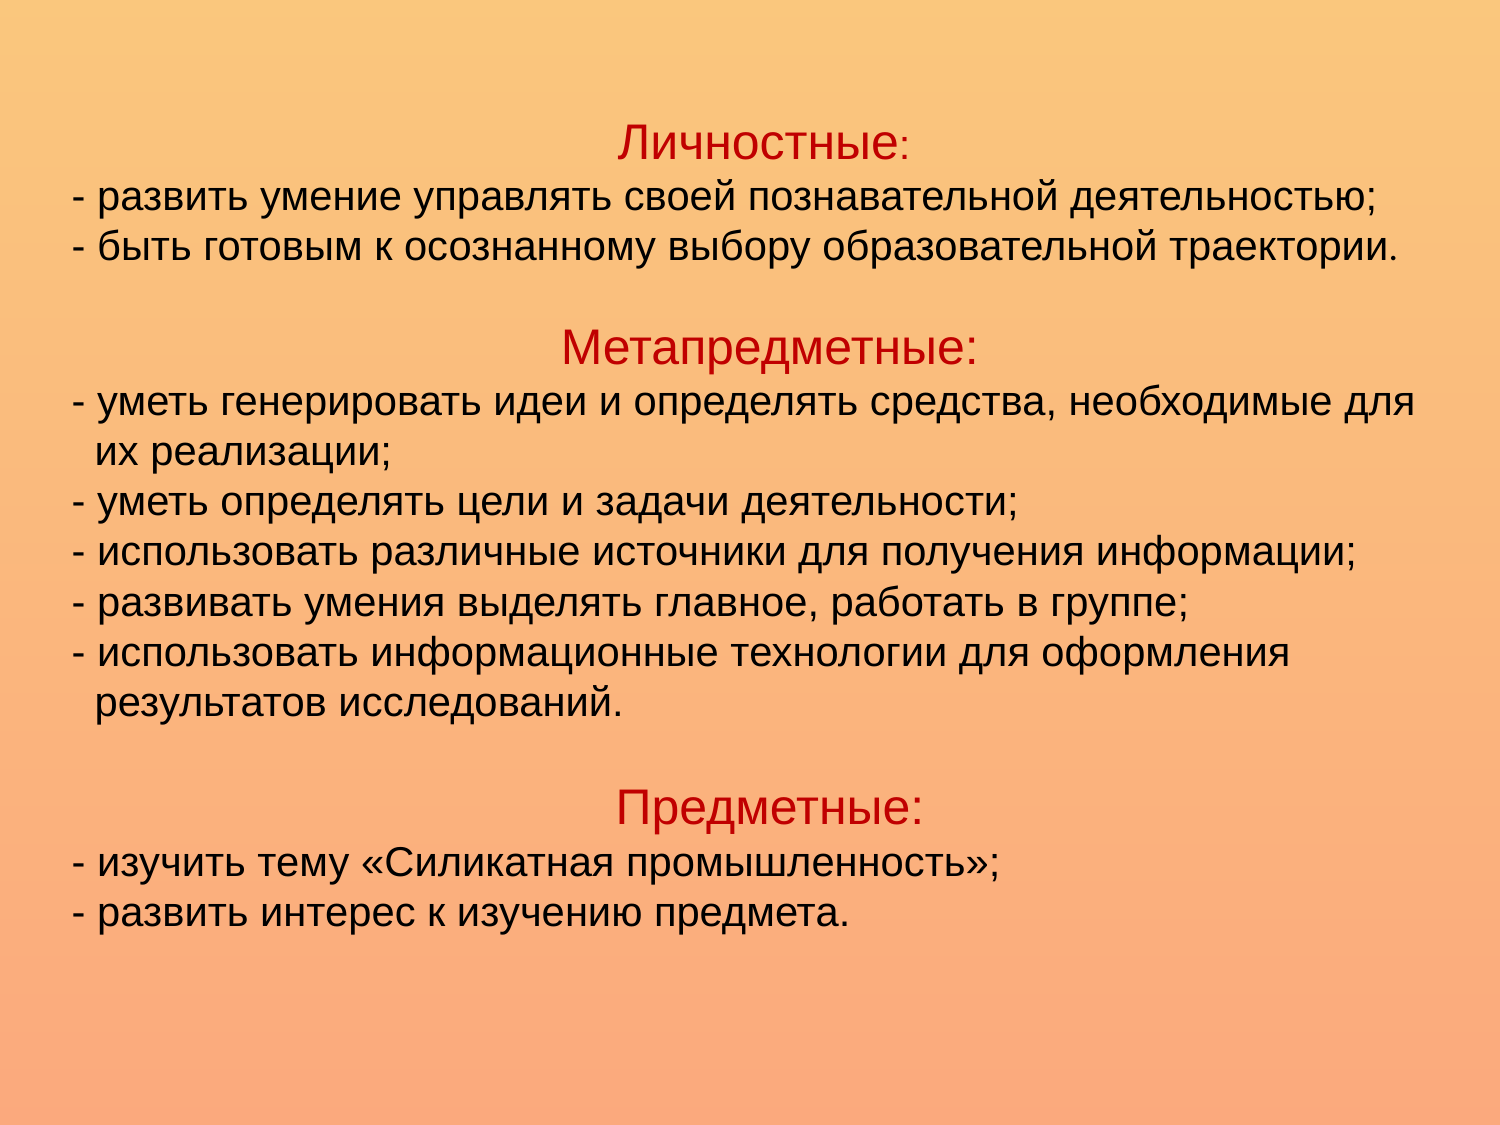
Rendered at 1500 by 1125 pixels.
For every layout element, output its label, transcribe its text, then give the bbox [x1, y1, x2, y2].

text_box Личностные: - развить умение управлять своей познавательной деятельностью; - быть готовым к осознанному выбору образовательной траектории. Метапредметные: - уметь генерировать идеи и определять средства, необходимые для их реализации; - уметь определять цели и задачи деятельности; - использовать различные источники для получения информации; - развивать умения выделять главное, работать в группе; - использовать информационные технологии для оформления результатов исследований. Предметные: - изучить тему «Силикатная промышленность»; - развить интерес к изучению предмета. [56, 101, 1483, 1125]
